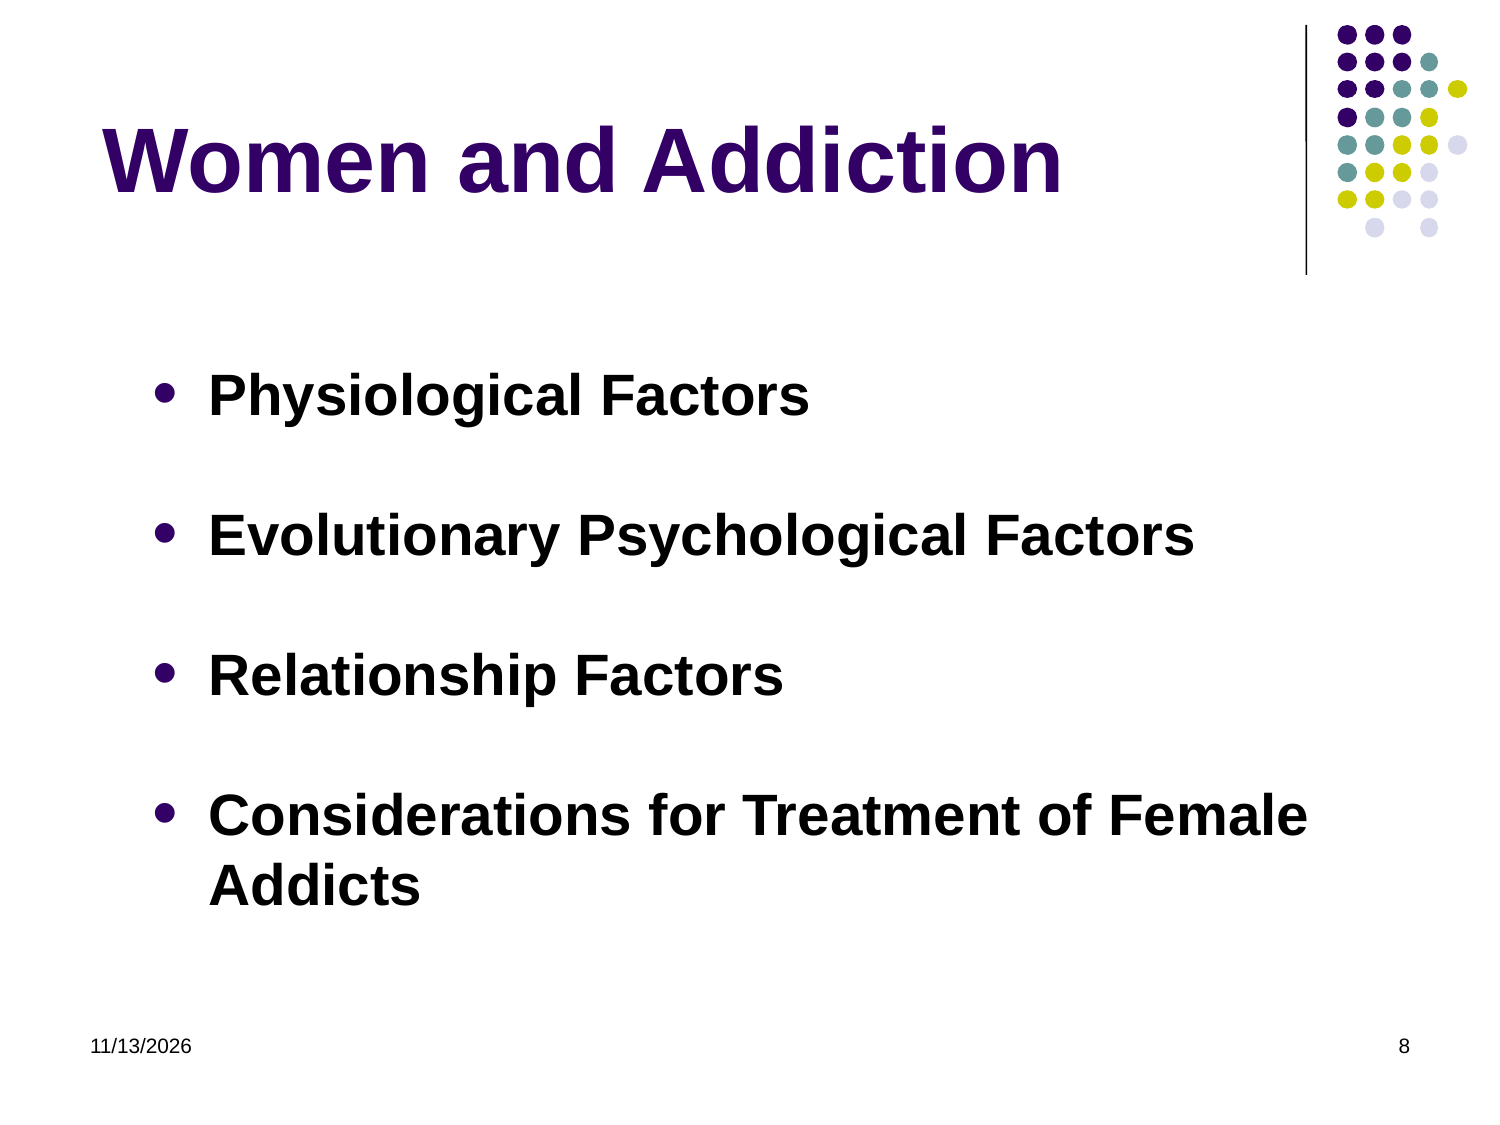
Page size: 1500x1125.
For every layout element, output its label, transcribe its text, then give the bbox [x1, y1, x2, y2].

text_box Women and Addiction [87, 74, 1288, 238]
slide_number 8 [1074, 1025, 1425, 1100]
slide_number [75, 1025, 425, 1100]
text_box Physiological Factors Evolutionary Psychological Factors Relationship Factors Considerations for Treatment of Female Addicts [137, 349, 1400, 925]
